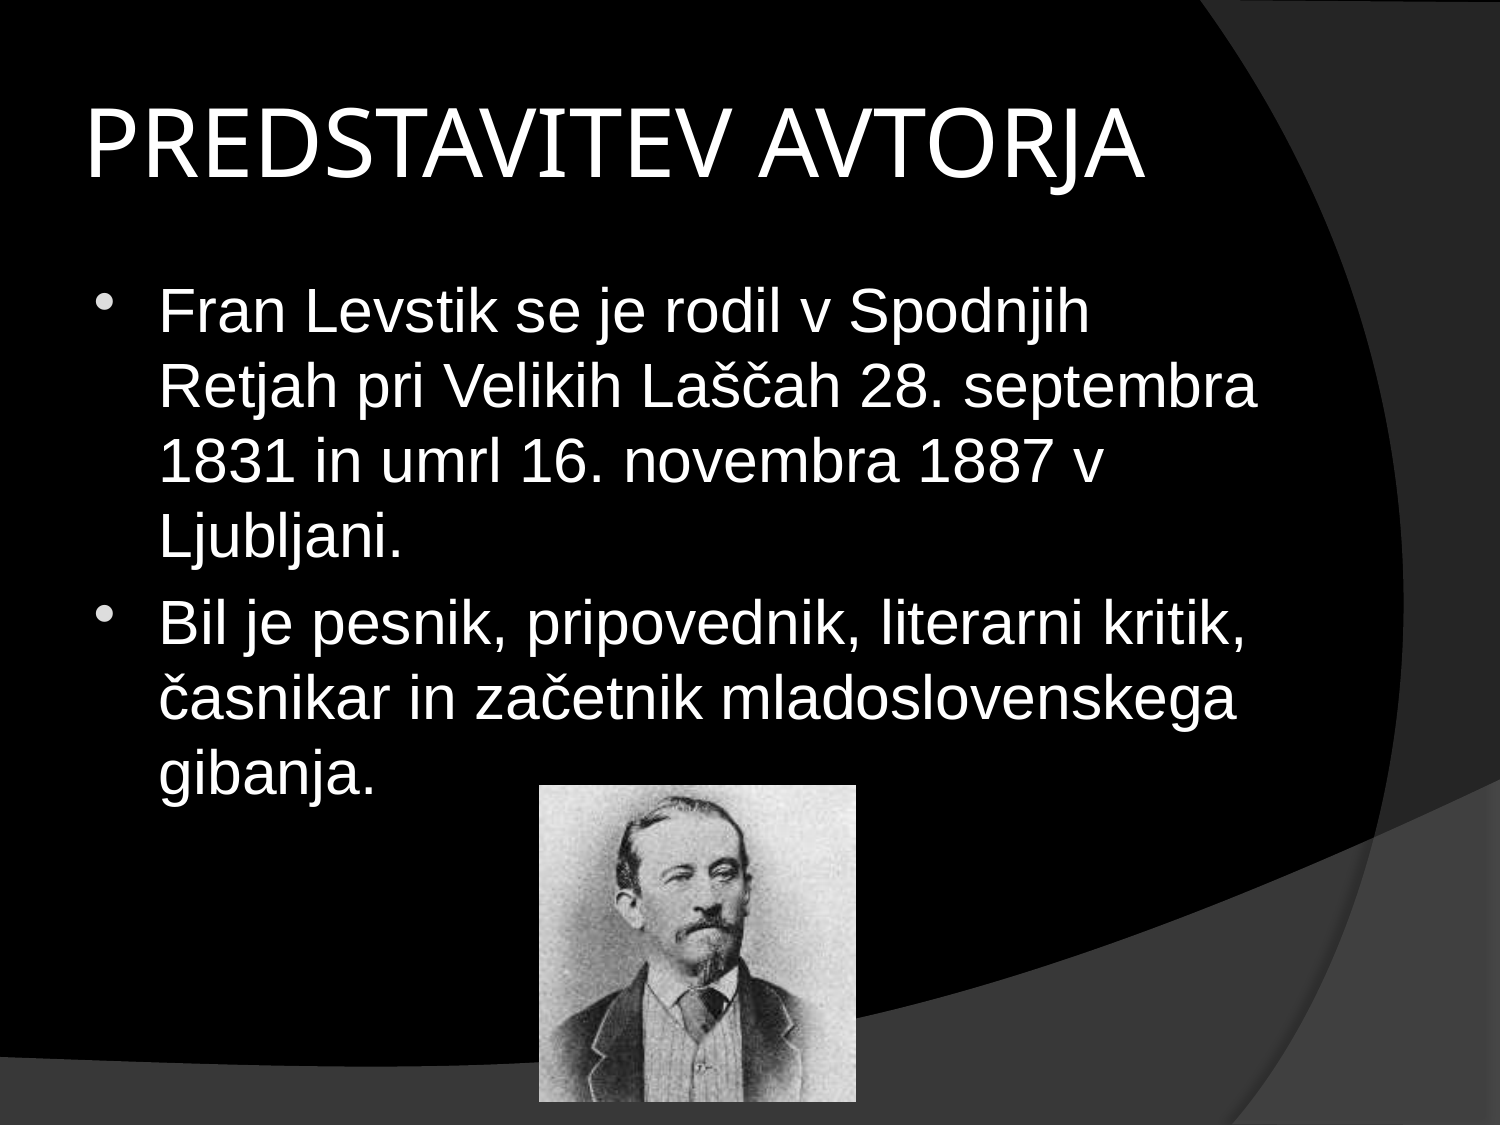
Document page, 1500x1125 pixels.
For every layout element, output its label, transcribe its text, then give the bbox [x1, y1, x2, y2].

picture [538, 784, 856, 1102]
title PREDSTAVITEV AVTORJA [75, 45, 1300, 233]
list Fran Levstik se je rodil v Spodnjih Retjah pri Velikih Laščah 28. septembra 1831 in umrl 16. novembra 1887 v Ljubljani. Bil je pesnik, pripovednik, literarni kritik, časnikar in začetnik mladoslovenskega gibanja. [75, 262, 1300, 1005]
